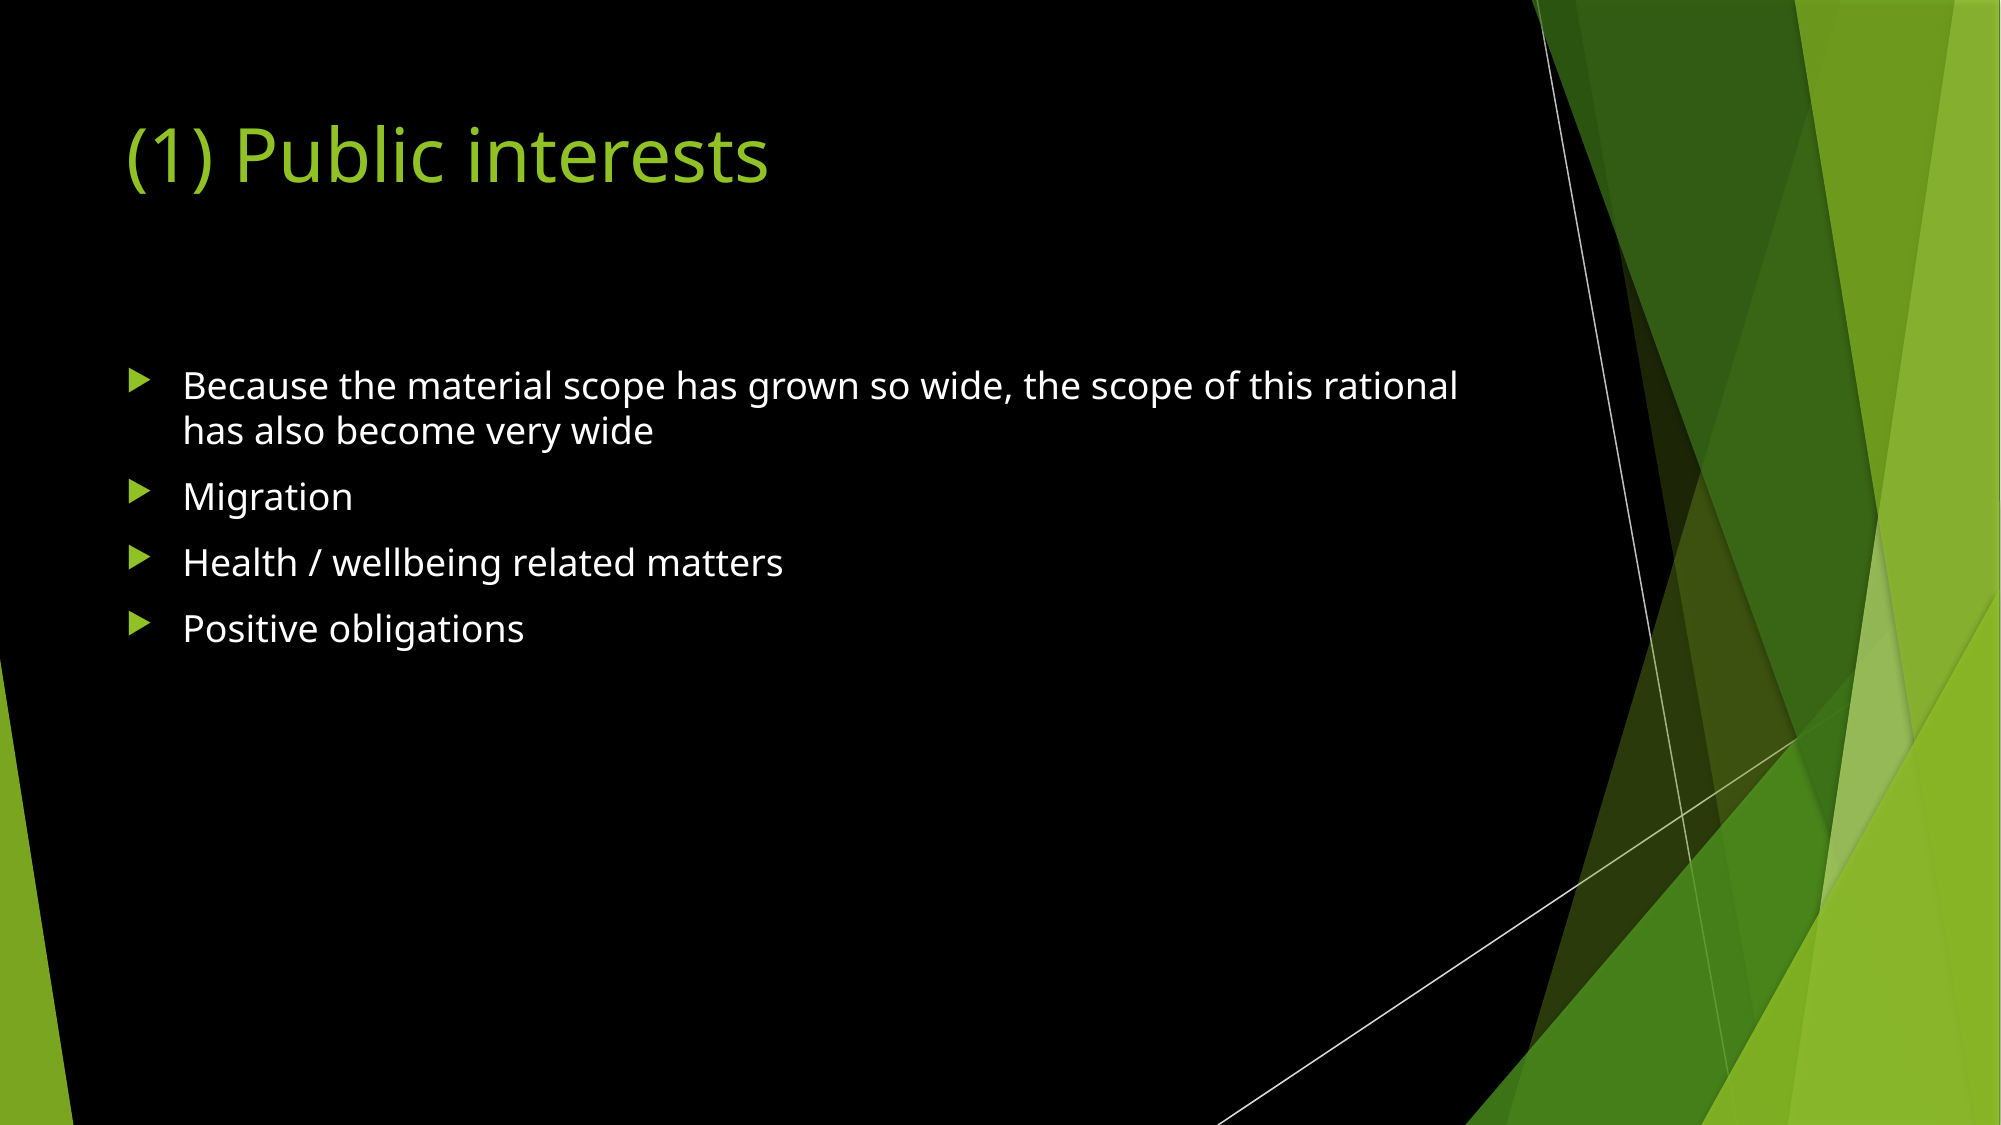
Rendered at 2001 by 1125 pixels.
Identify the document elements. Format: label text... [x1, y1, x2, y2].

title (1) Public interests [111, 99, 1522, 317]
list Because the material scope has grown so wide, the scope of this rational has also become very wide Migration Health / wellbeing related matters Positive obligations [111, 354, 1522, 992]
